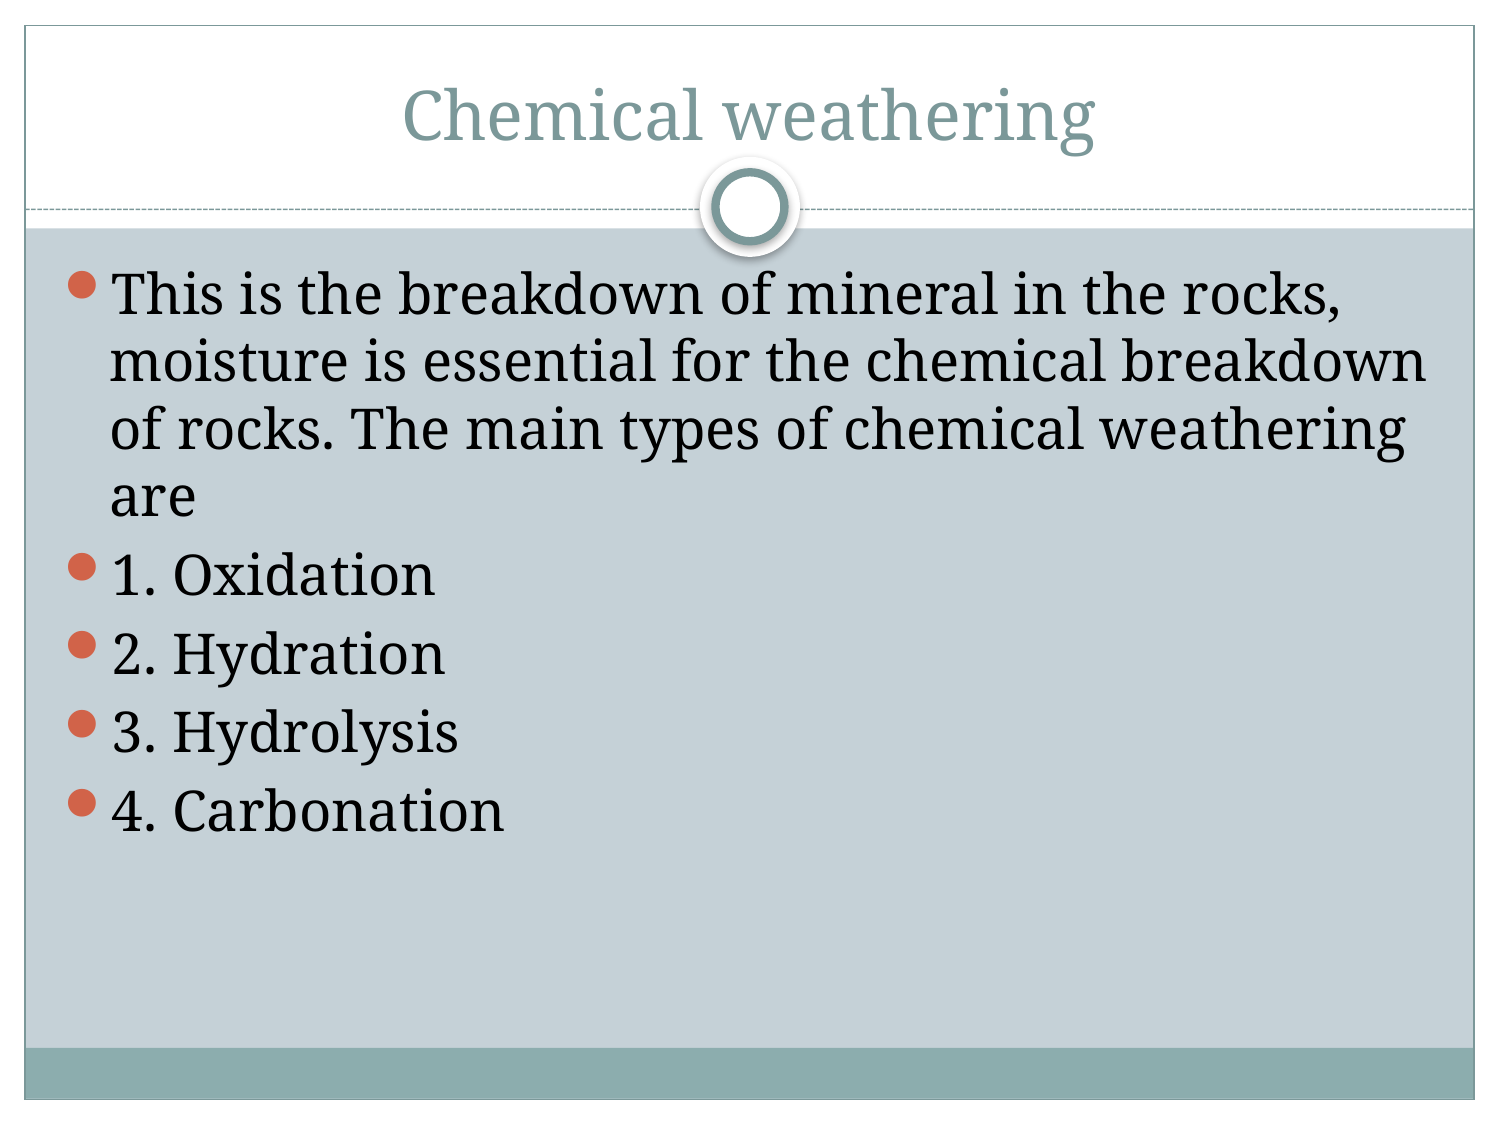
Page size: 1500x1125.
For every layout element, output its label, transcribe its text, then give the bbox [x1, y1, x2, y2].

list This is the breakdown of mineral in the rocks, moisture is essential for the chemical breakdown of rocks. The main types of chemical weathering are 1. Oxidation 2. Hydration 3. Hydrolysis 4. Carbonation [49, 250, 1445, 1001]
title Chemical weathering [49, 37, 1450, 162]
